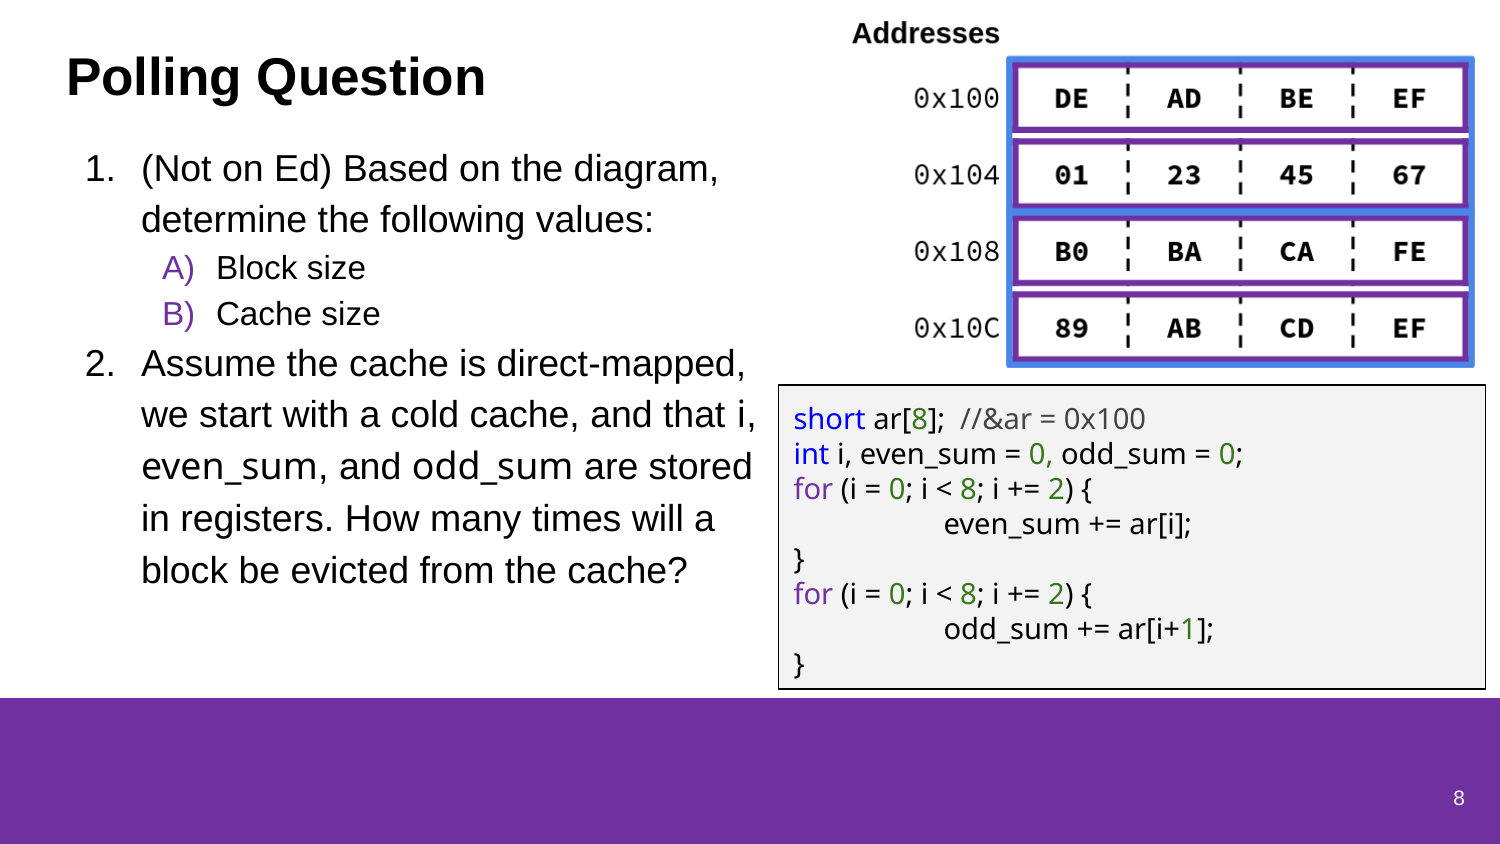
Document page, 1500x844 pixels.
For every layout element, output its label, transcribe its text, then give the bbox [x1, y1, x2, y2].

title Polling Question [51, 27, 835, 122]
list (Not on Ed) Based on the diagram, determine the following values: Block size Cache size Assume the cache is direct-mapped, we start with a cold cache, and that i, even_sum, and odd_sum are stored in registers. How many times will a block be evicted from the cache? [51, 121, 774, 690]
slide_number 8 [1389, 764, 1480, 830]
picture [0, 0, 1500, 698]
text_box short ar[8]; //&ar = 0x100 int i, even_sum = 0, odd_sum = 0; for (i = 0; i < 8; i += 2) { even_sum += ar[i]; } for (i = 0; i < 8; i += 2) { odd_sum += ar[i+1]; } [778, 385, 1486, 690]
